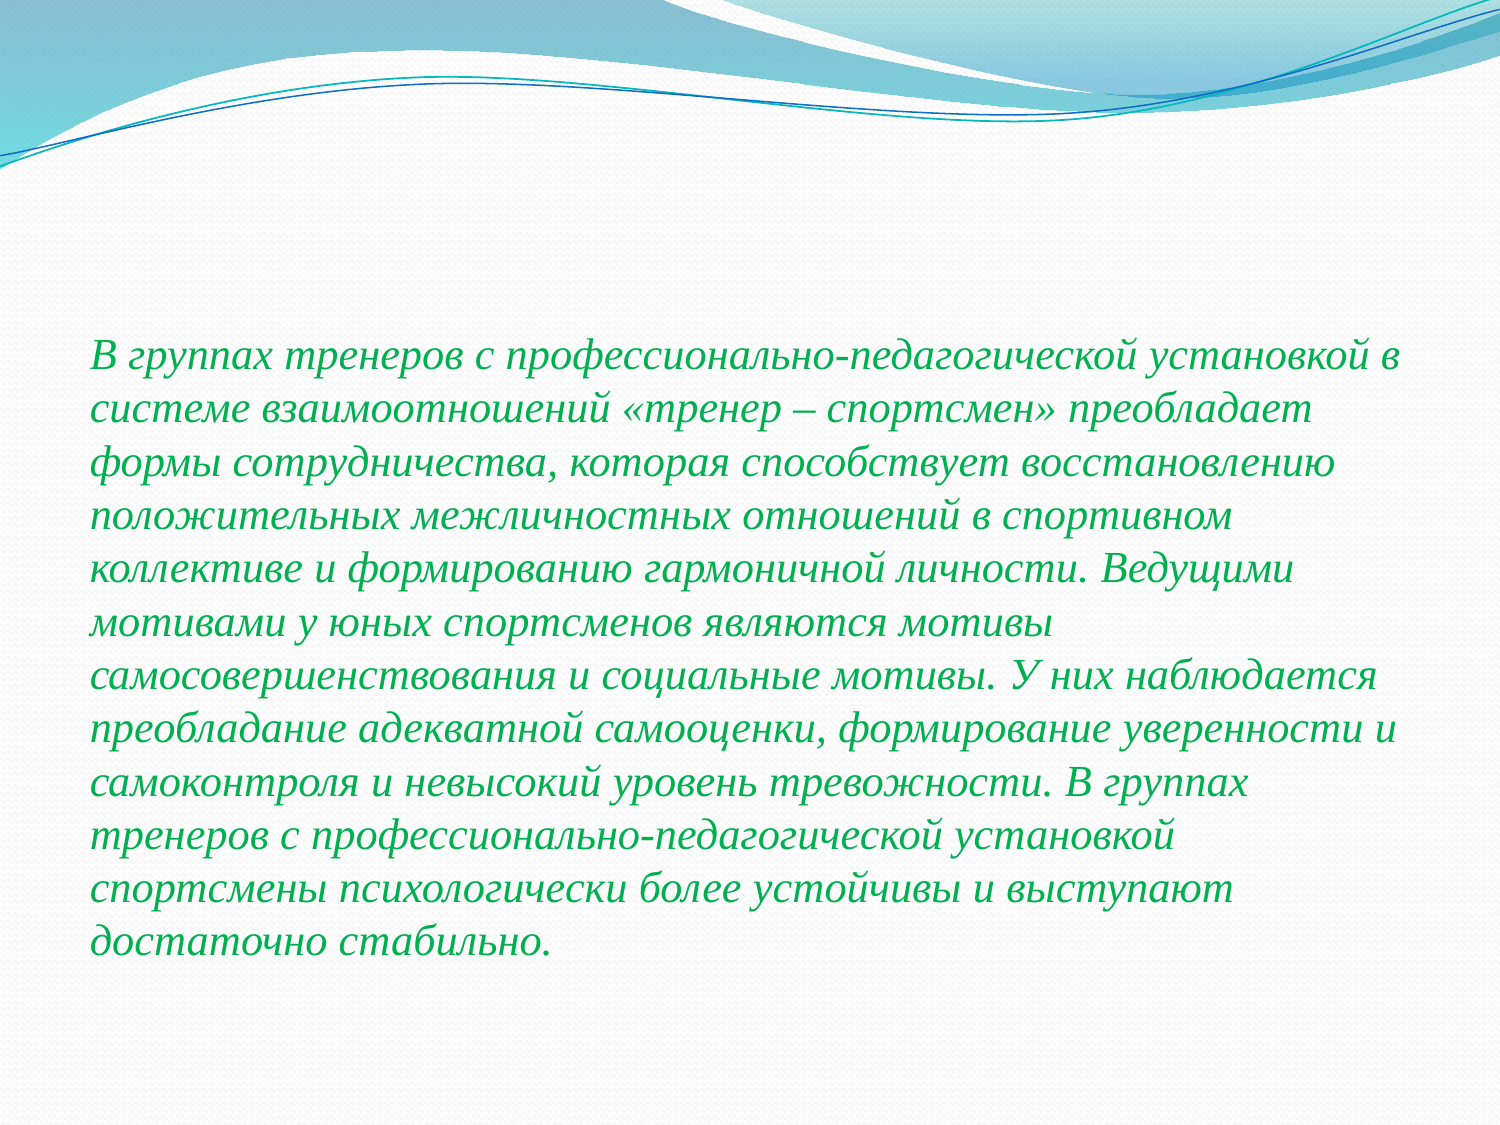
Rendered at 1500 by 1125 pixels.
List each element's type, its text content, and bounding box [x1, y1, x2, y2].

list В группах тренеров с профессионально-педагогической установкой в системе взаимоотношений «тренер – спортсмен» преобладает формы сотрудничества, которая способствует восстановлению положительных межличностных отношений в спортивном коллективе и формированию гармоничной личности. Ведущими мотивами у юных спортсменов являются мотивы самосовершенствования и социальные мотивы. У них наблюдается преобладание адекватной самооценки, формирование уверенности и самоконтроля и невысокий уровень тревожности. В группах тренеров с профессионально-педагогической установкой спортсмены психологически более устойчивы и выступают достаточно стабильно. [75, 317, 1425, 1038]
